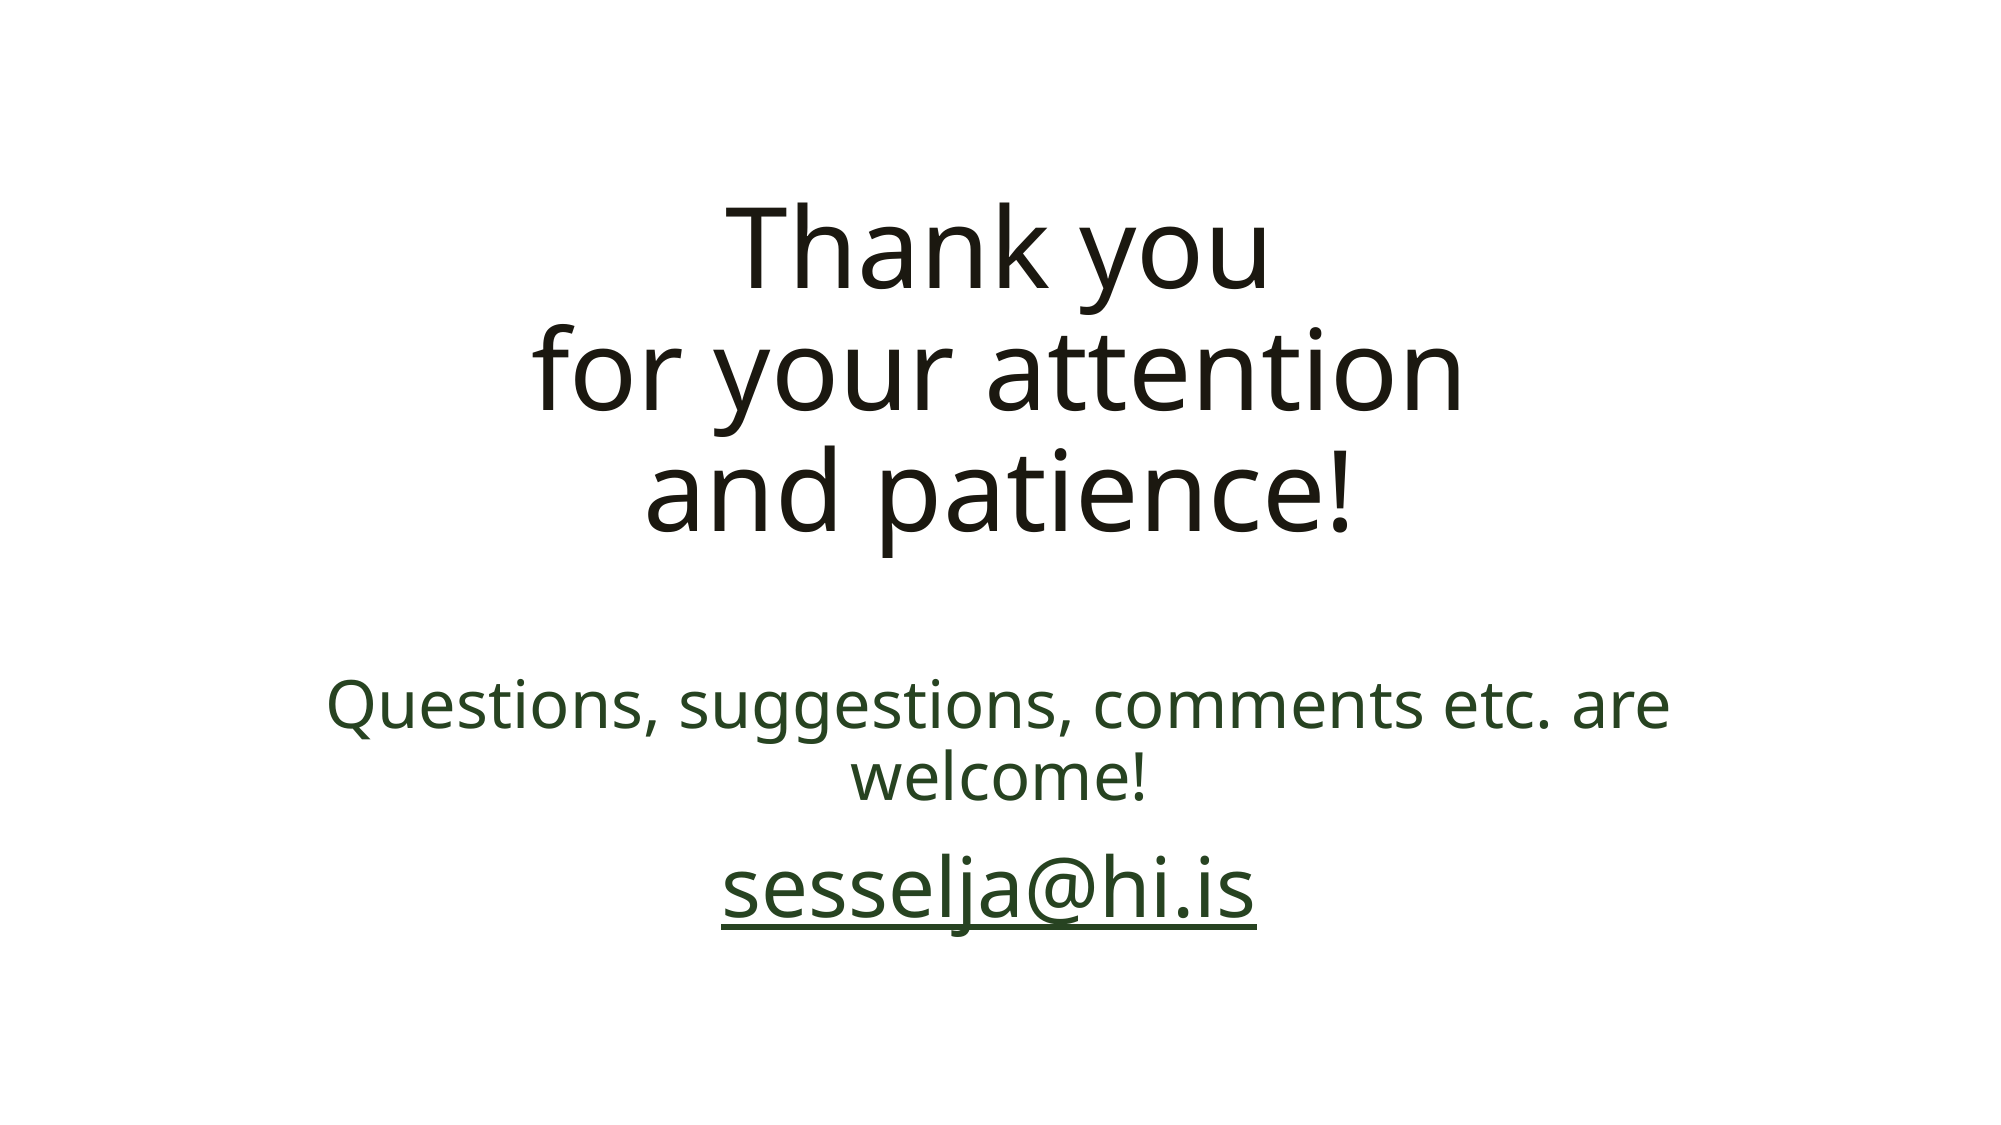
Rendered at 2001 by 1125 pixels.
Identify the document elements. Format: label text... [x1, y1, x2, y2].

title Thank you for your attention and patience! [249, 184, 1750, 562]
subtitle Questions, suggestions, comments etc. are welcome! sesselja@hi.is [249, 562, 1750, 1050]
